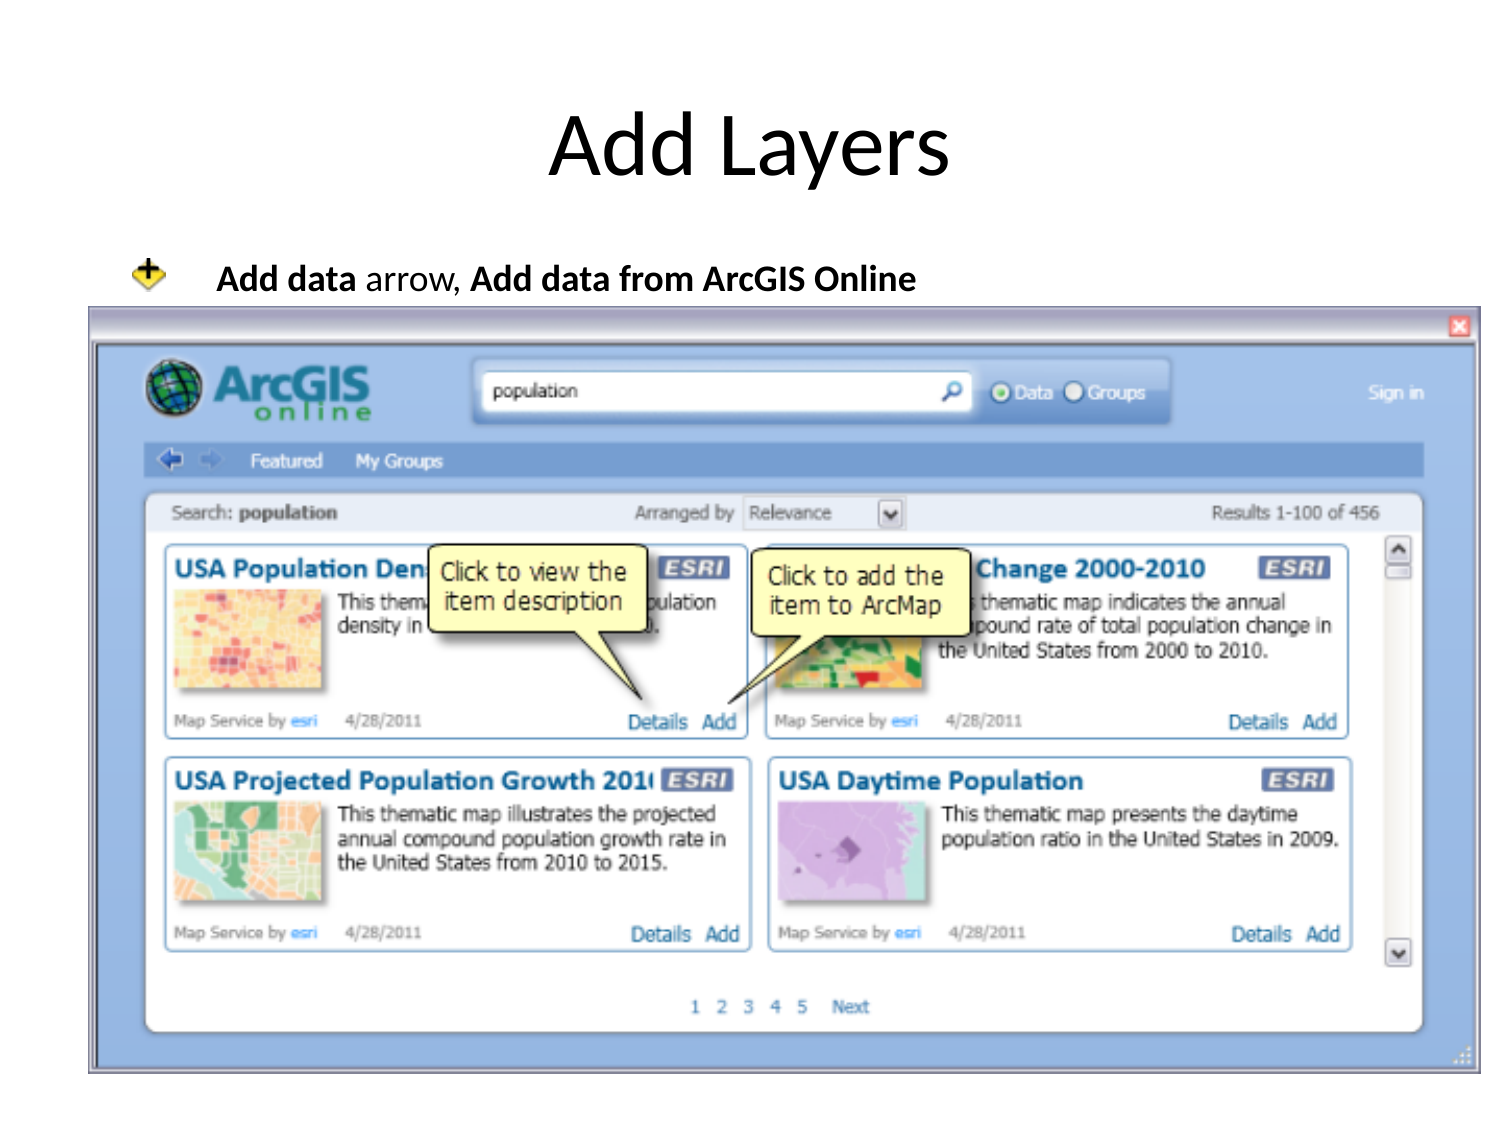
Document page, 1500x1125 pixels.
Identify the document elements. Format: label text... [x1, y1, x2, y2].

text_box Add data arrow, Add data from ArcGIS Online [201, 246, 933, 305]
title Add Layers [75, 45, 1425, 233]
picture [88, 306, 1481, 1074]
picture [132, 258, 166, 293]
